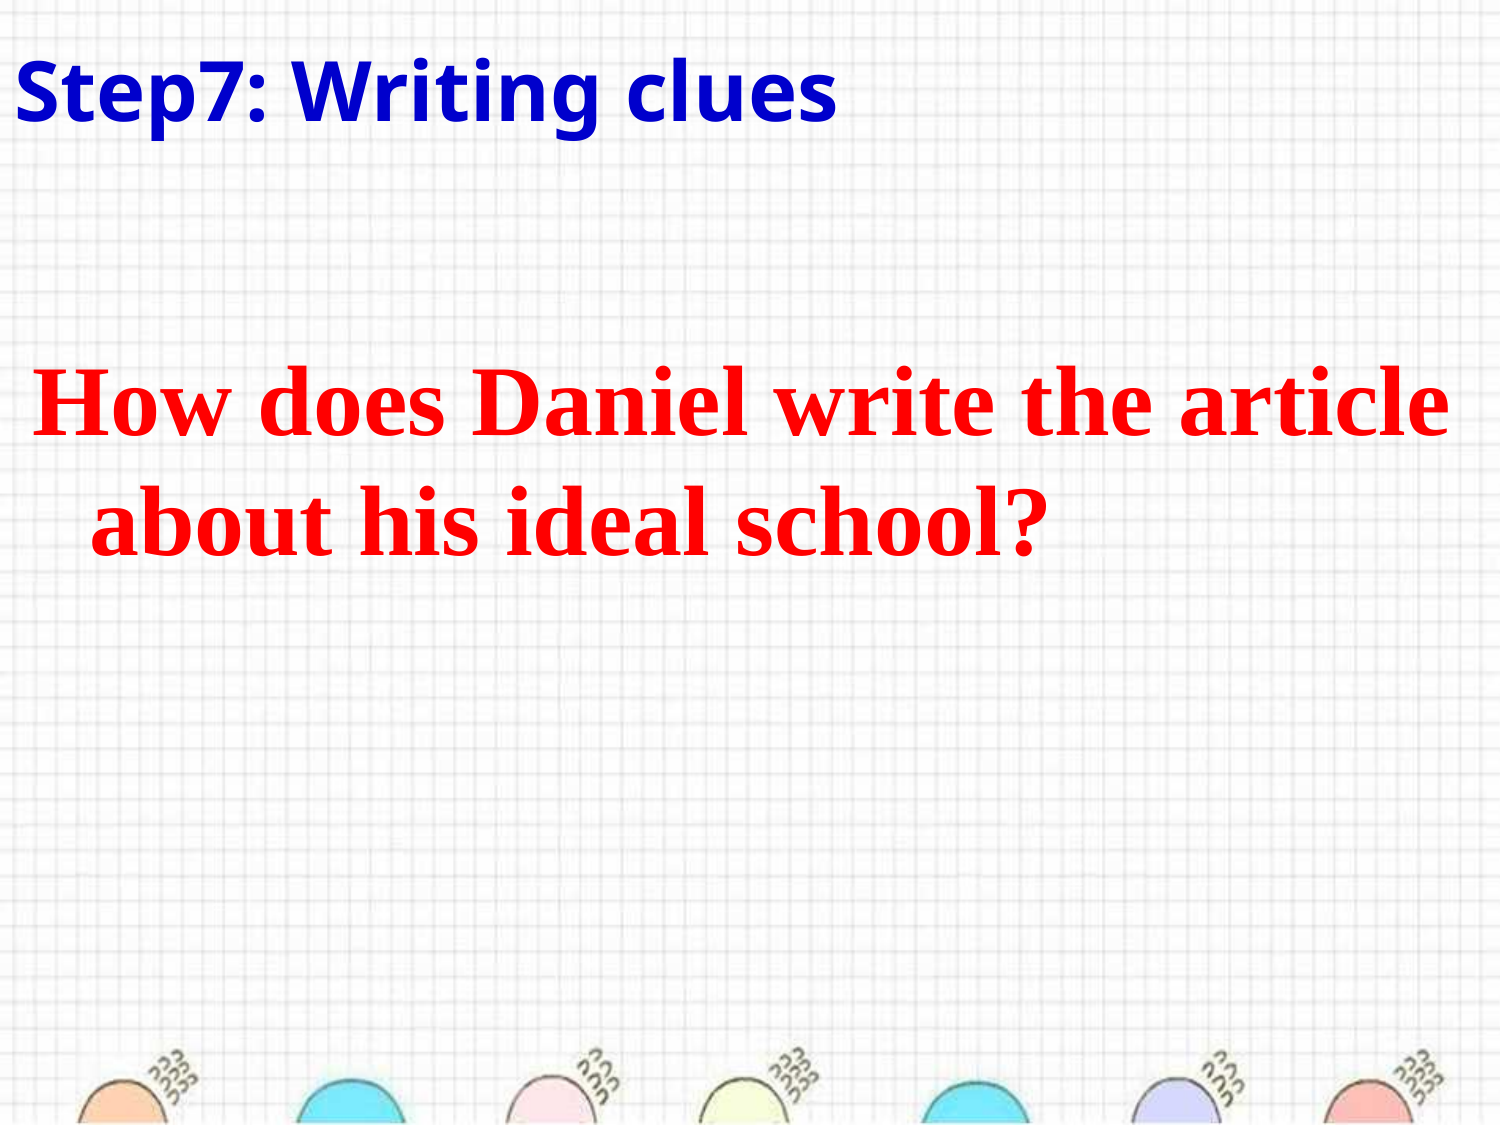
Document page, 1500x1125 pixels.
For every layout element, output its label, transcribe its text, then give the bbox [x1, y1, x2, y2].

text_box Step7: Writing clues [0, 42, 928, 133]
list How does Daniel write the article about his ideal school? [17, 327, 1500, 637]
picture [0, 0, 1500, 1125]
